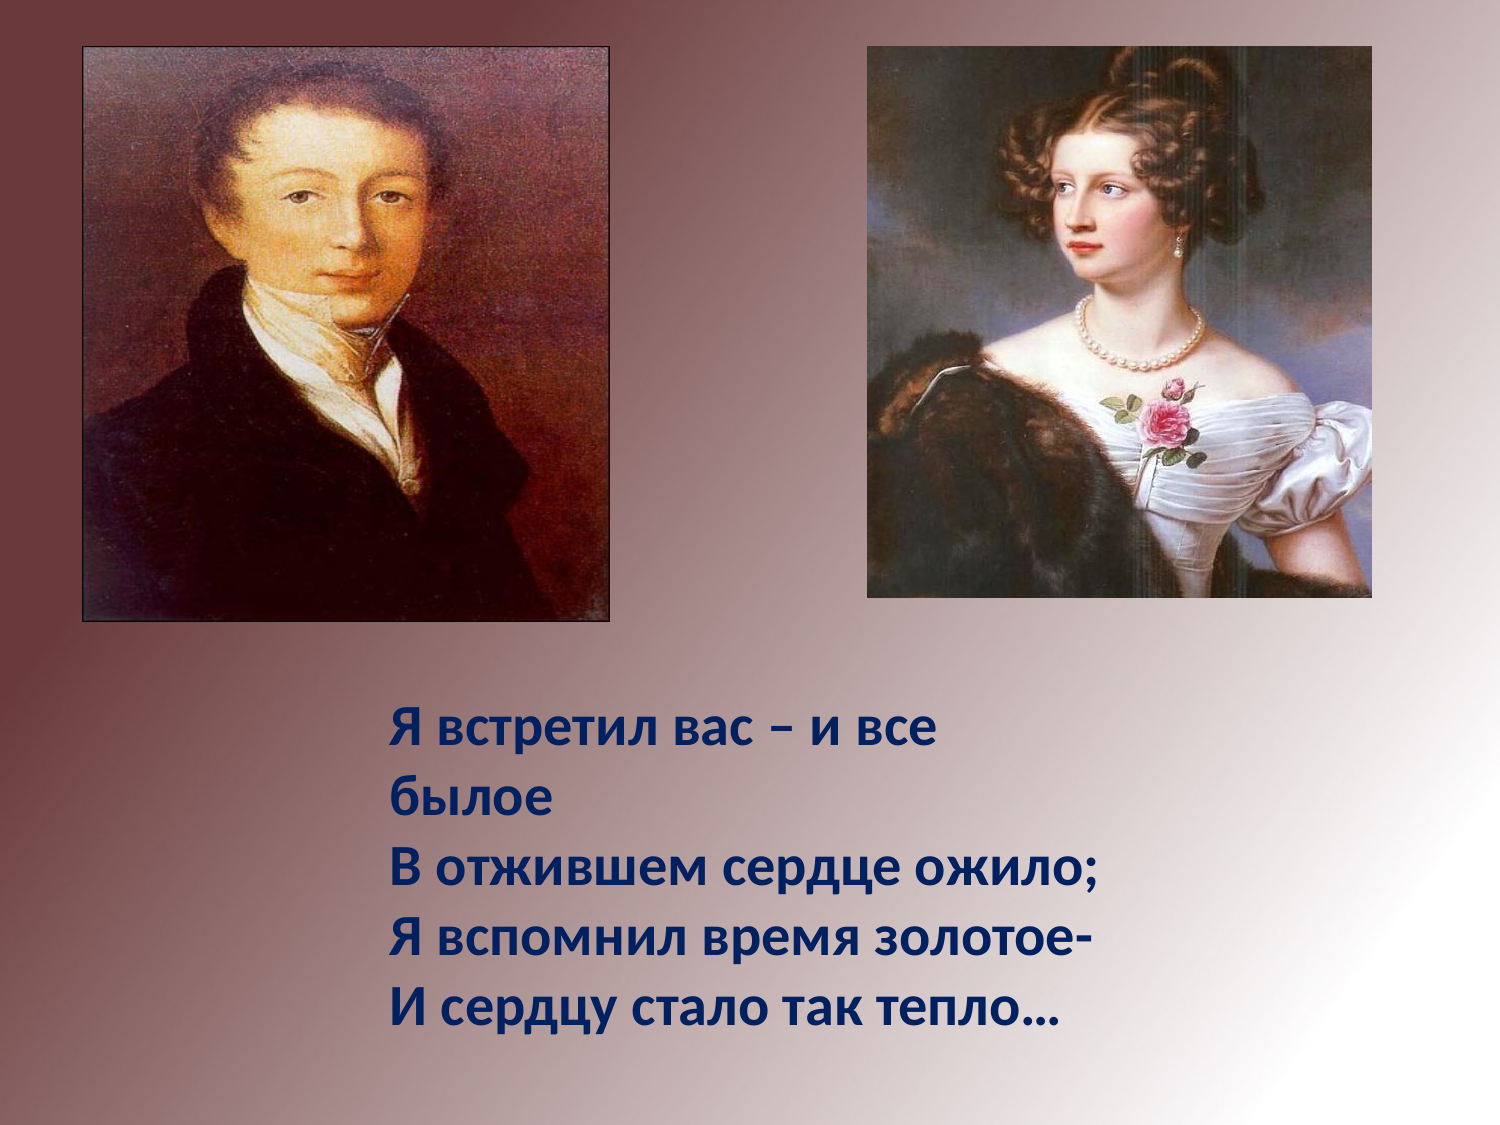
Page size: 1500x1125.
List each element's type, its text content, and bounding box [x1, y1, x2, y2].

text_box Я встретил вас – и все былое В отжившем сердце ожило; Я вспомнил время золотое- И сердцу стало так тепло… [374, 679, 1125, 1045]
picture [0, 0, 1500, 1125]
